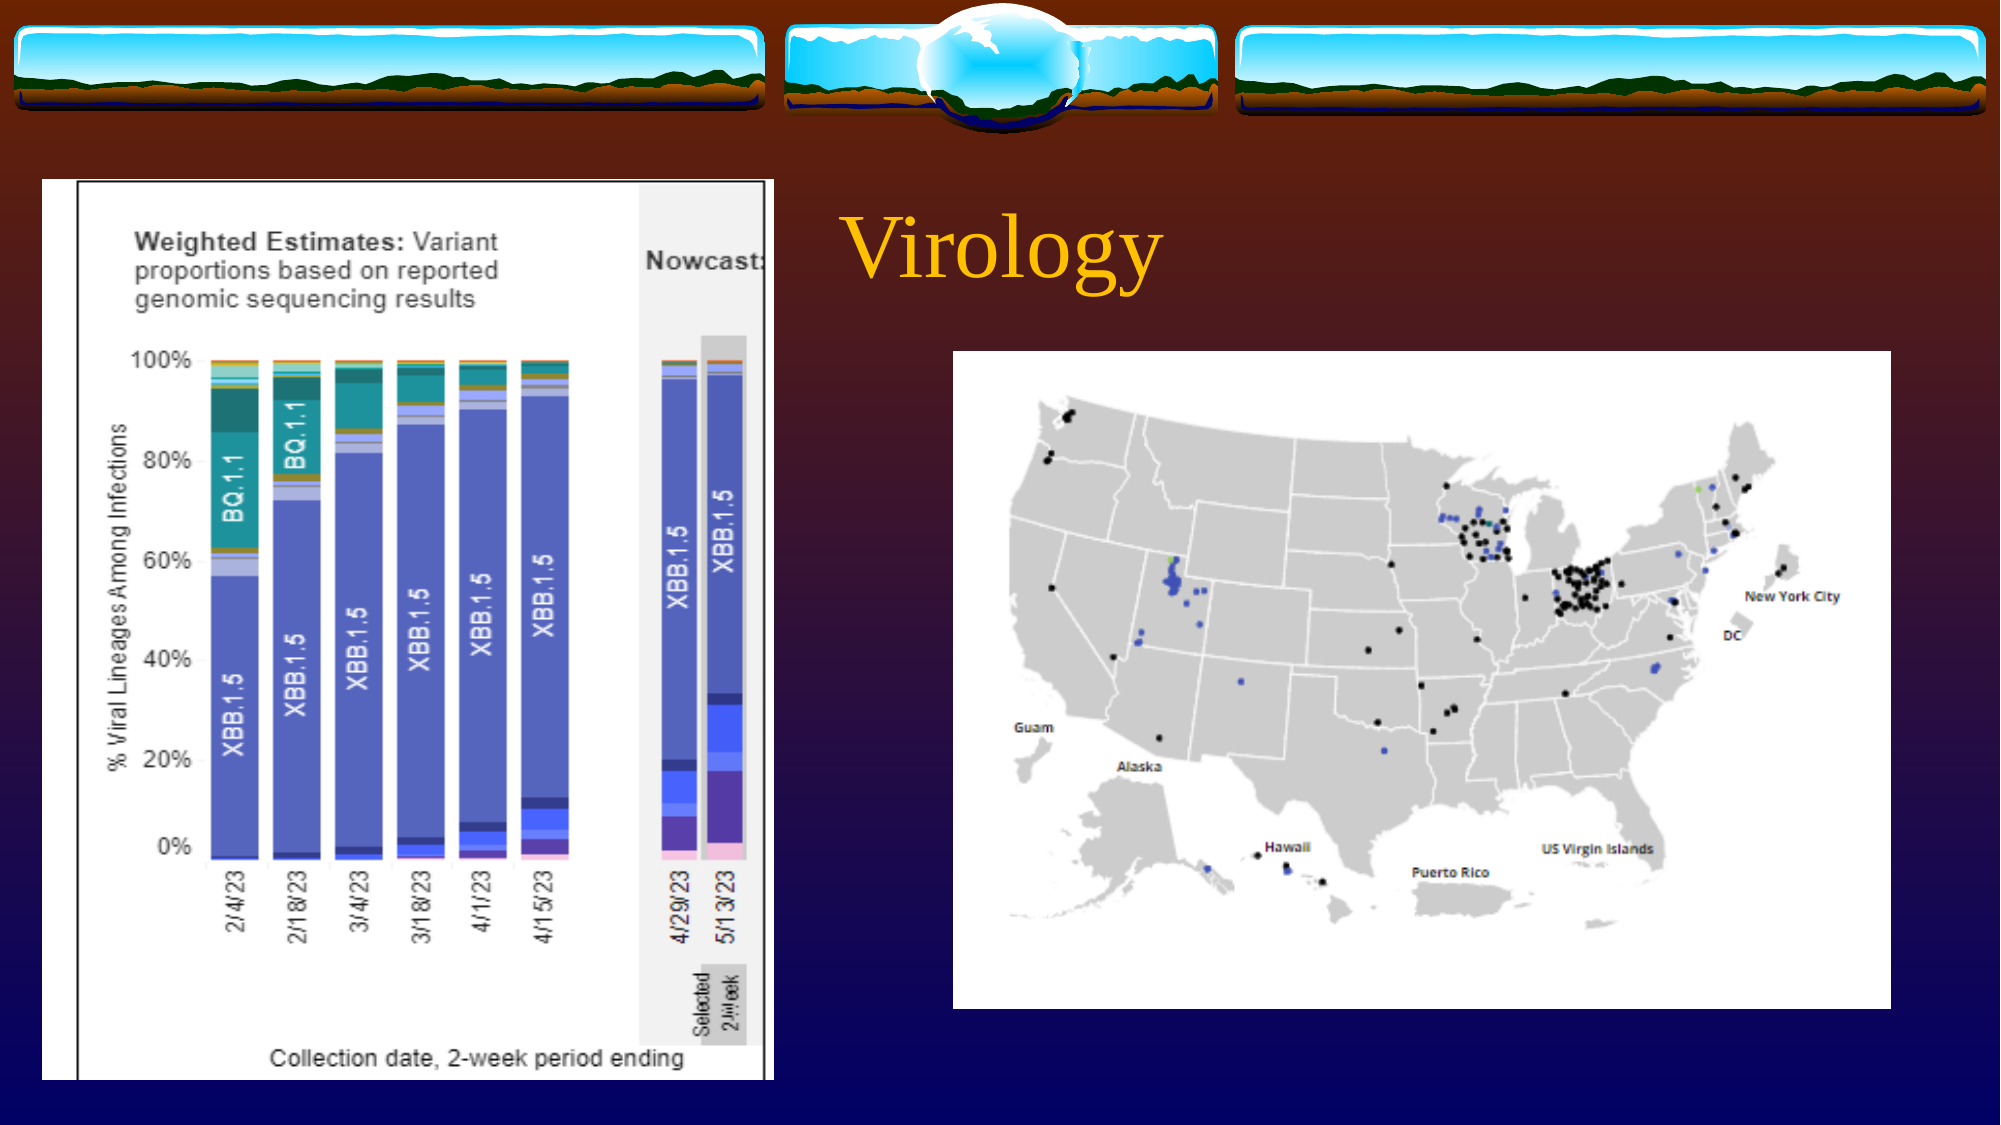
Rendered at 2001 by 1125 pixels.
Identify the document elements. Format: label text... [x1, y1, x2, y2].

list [42, 179, 774, 1080]
title Virology [29, 145, 1973, 336]
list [953, 351, 1891, 1009]
